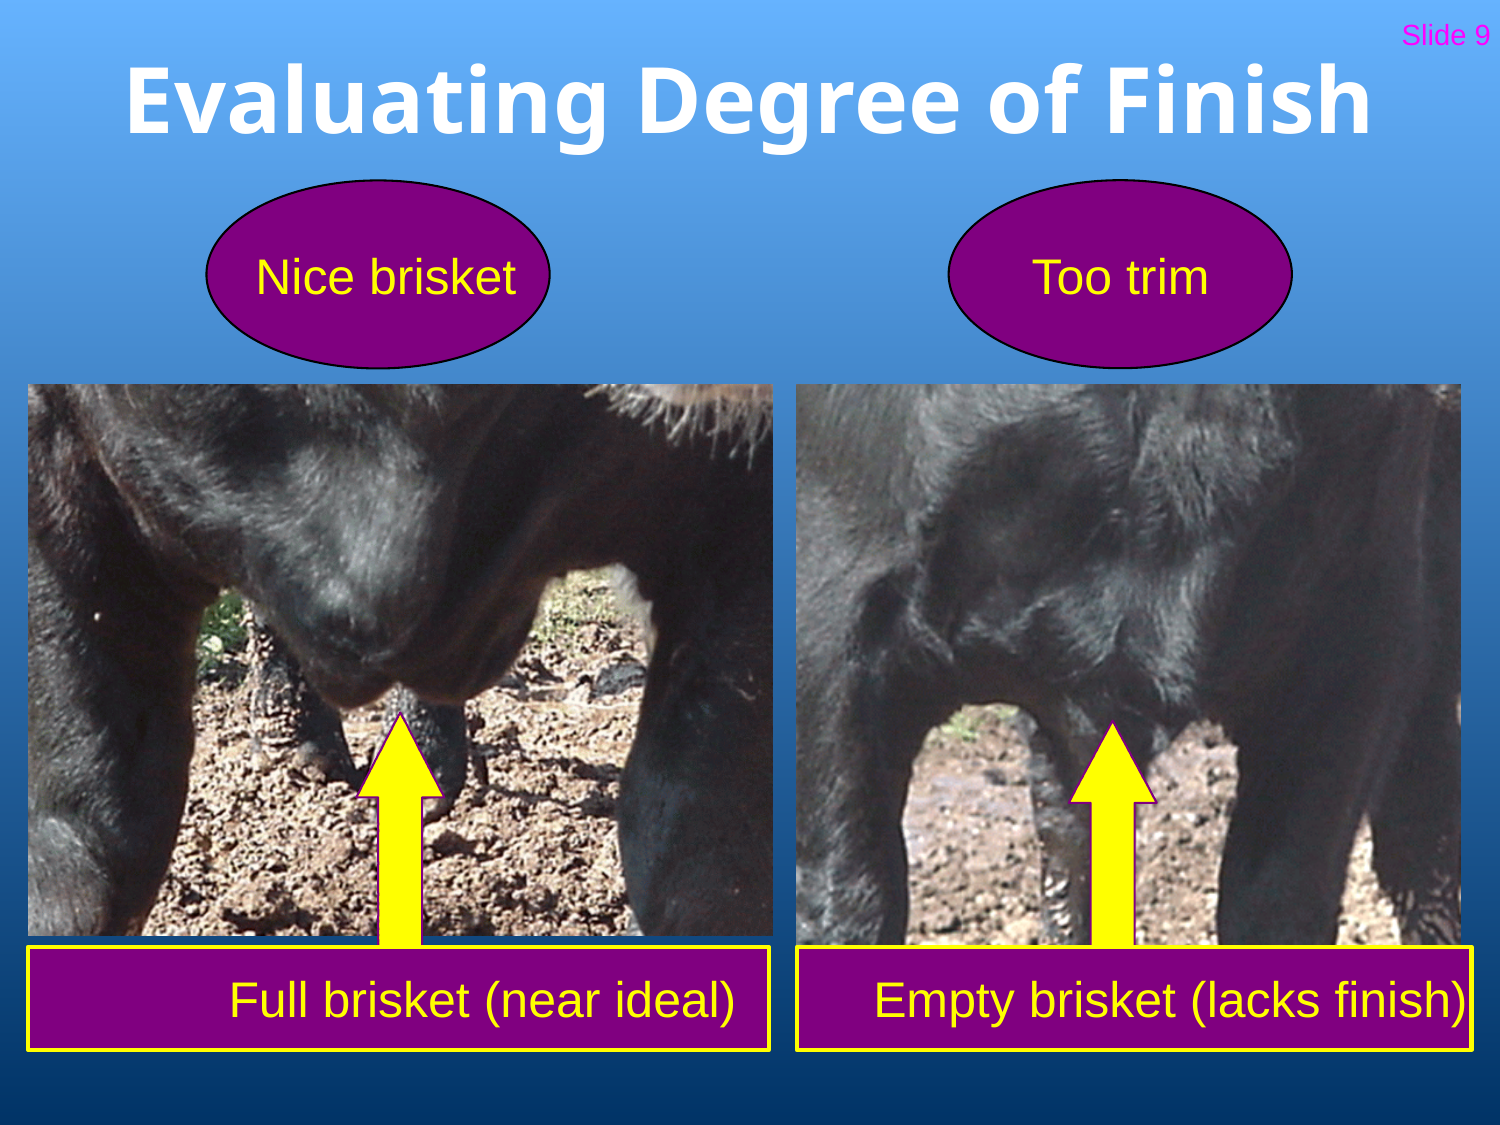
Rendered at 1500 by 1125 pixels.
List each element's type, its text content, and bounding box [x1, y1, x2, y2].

text_box [224, 316, 533, 369]
text_box Empty brisket (lacks finish) [774, 967, 1500, 1039]
text_box Too trim [988, 244, 1254, 316]
text_box Slide 9 [1377, 16, 1492, 59]
text_box Nice brisket [212, 244, 560, 316]
text_box [948, 180, 1292, 369]
text_box [28, 946, 769, 1051]
picture [27, 384, 776, 938]
text_box [206, 250, 212, 299]
picture [796, 384, 1463, 963]
text_box Full brisket (near ideal) [145, 967, 774, 1039]
text_box [215, 180, 541, 244]
text_box [796, 1039, 1472, 1051]
text_box [1465, 946, 1472, 967]
title Evaluating Degree of Finish [32, 41, 1466, 163]
